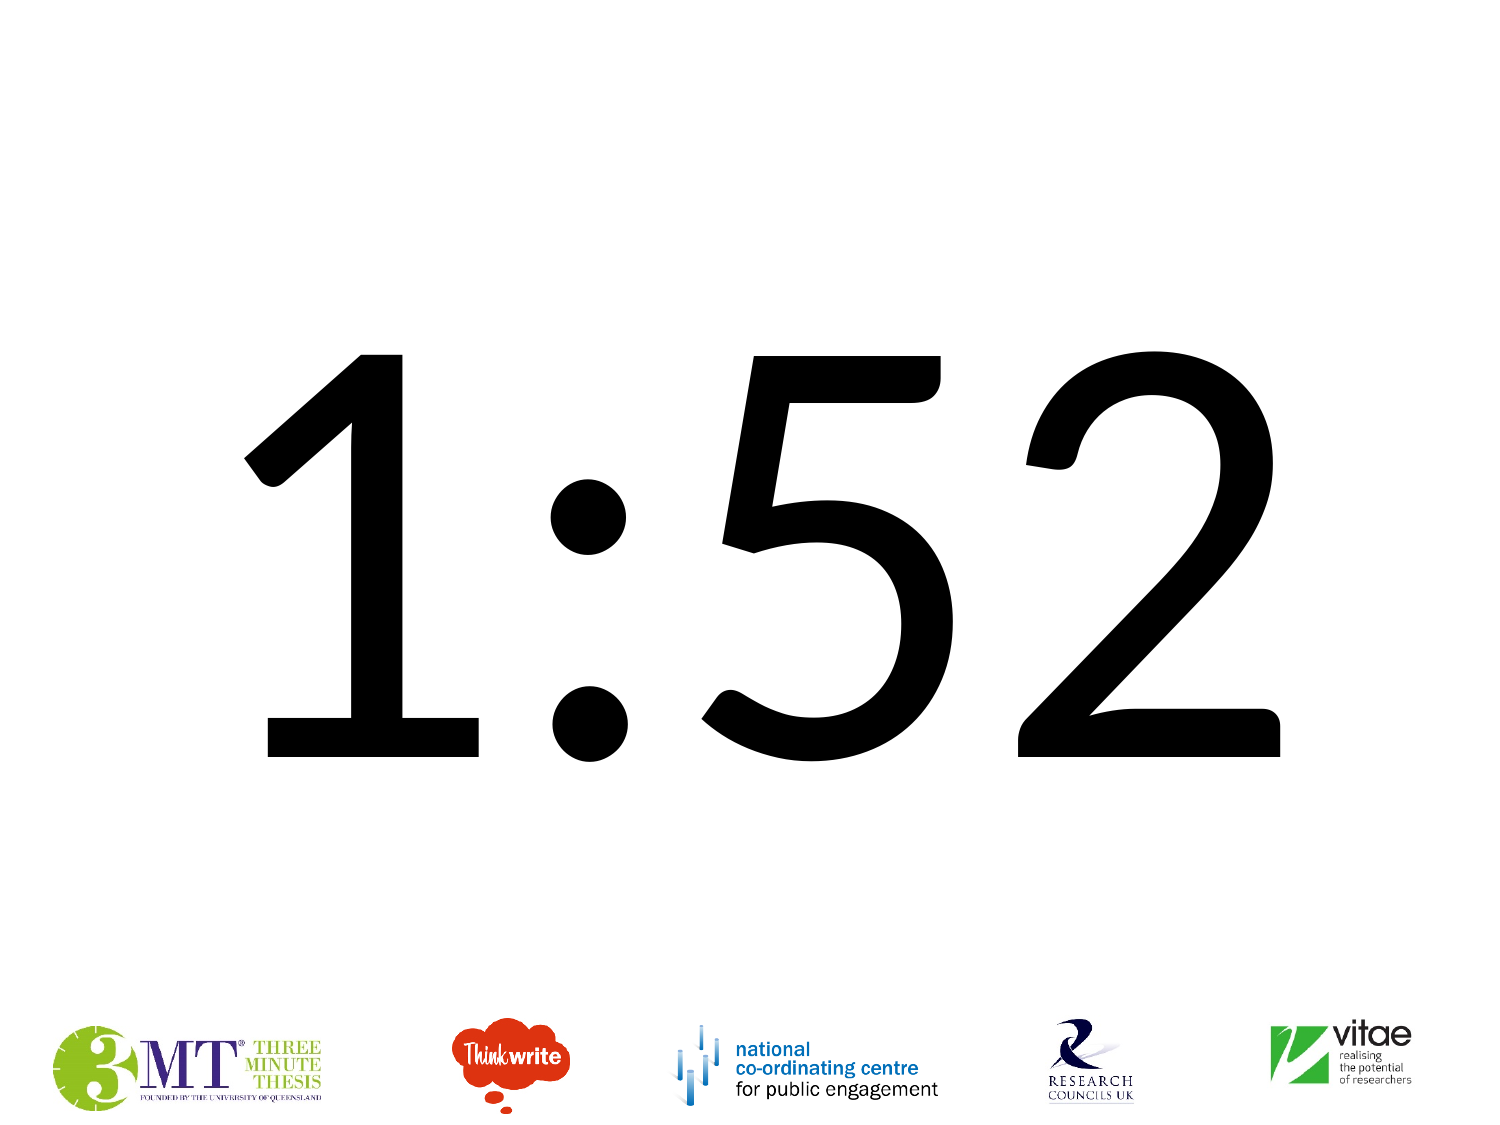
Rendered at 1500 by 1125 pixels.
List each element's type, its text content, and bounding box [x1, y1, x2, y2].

text_box 1:52 [112, 125, 1388, 941]
picture [452, 1018, 570, 1114]
picture [53, 1026, 321, 1111]
picture [1234, 989, 1447, 1120]
picture [1045, 1015, 1137, 1107]
picture [663, 1025, 938, 1106]
